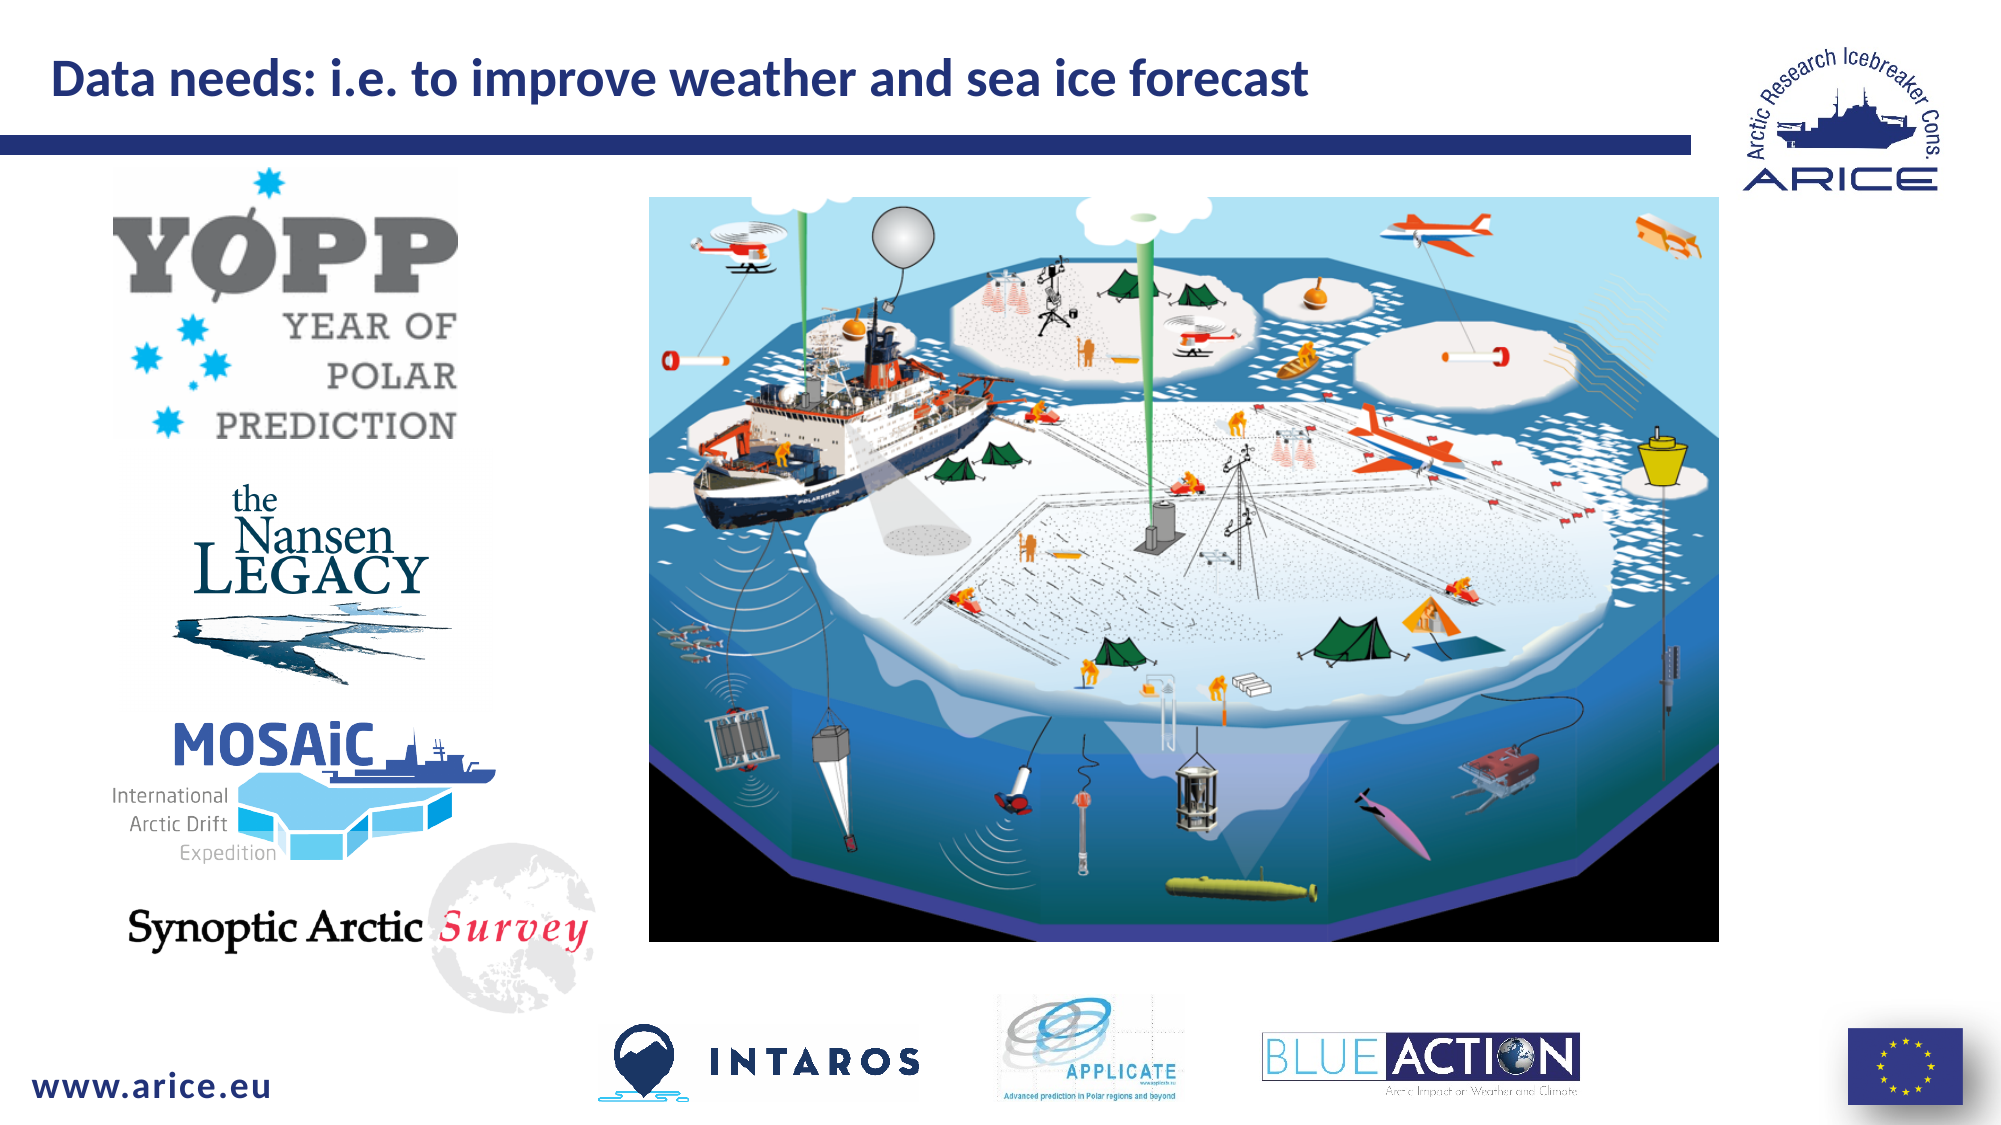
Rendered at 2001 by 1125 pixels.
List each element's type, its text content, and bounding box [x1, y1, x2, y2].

picture [993, 994, 1185, 1102]
picture [1848, 1028, 1965, 1106]
picture [101, 721, 919, 1102]
picture [649, 3, 1983, 942]
text_box Data needs: i.e. to improve weather and sea ice forecast [36, 34, 1582, 115]
picture [119, 448, 493, 712]
picture [1259, 1030, 1582, 1100]
picture [113, 167, 458, 439]
